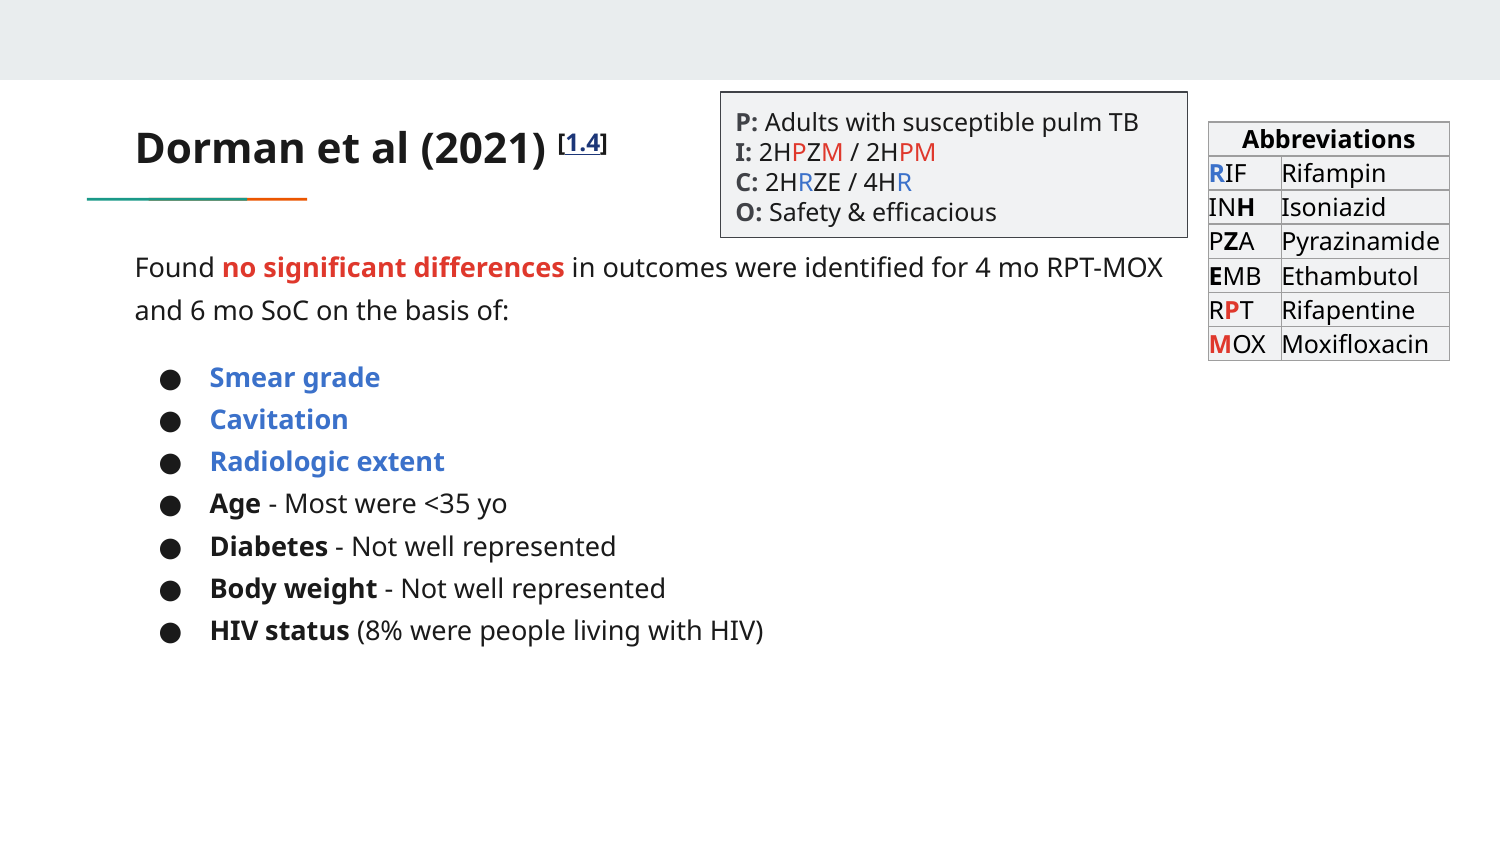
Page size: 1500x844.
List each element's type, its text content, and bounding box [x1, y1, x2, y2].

title Dorman et al (2021) [1.4] [119, 103, 720, 192]
table_cell RIF [1209, 157, 1281, 189]
table_cell Isoniazid [1282, 191, 1449, 223]
table_cell Rifapentine [1282, 293, 1449, 326]
table_cell Rifampin [1282, 157, 1449, 189]
list Found no significant differences in outcomes were identified for 4 mo RPT-MOX and 6 mo SoC on the basis of: Smear grade Cavitation Radiologic extent Age - Most were <35 yo Diabetes - Not well represented Body weight - Not well represented HIV status (8% were people living with HIV) [119, 228, 1195, 701]
title Dorman et al (2021) [1.4] [1188, 103, 1381, 192]
table_cell EMB [1209, 259, 1281, 292]
table_cell INH [1209, 191, 1281, 223]
table_cell PZA [1209, 225, 1281, 258]
table_cell Moxifloxacin [1282, 327, 1449, 360]
table_header Abbreviations [1209, 123, 1449, 155]
table_cell RPT [1209, 293, 1281, 326]
table_cell MOX [1209, 327, 1281, 360]
text_box P: Adults with susceptible pulm TB I: 2HPZM / 2HPM C: 2HRZE / 4HR O: Safety & efficacious [720, 91, 1188, 238]
table_cell Pyrazinamide [1282, 225, 1449, 258]
table_cell Ethambutol [1282, 259, 1449, 292]
